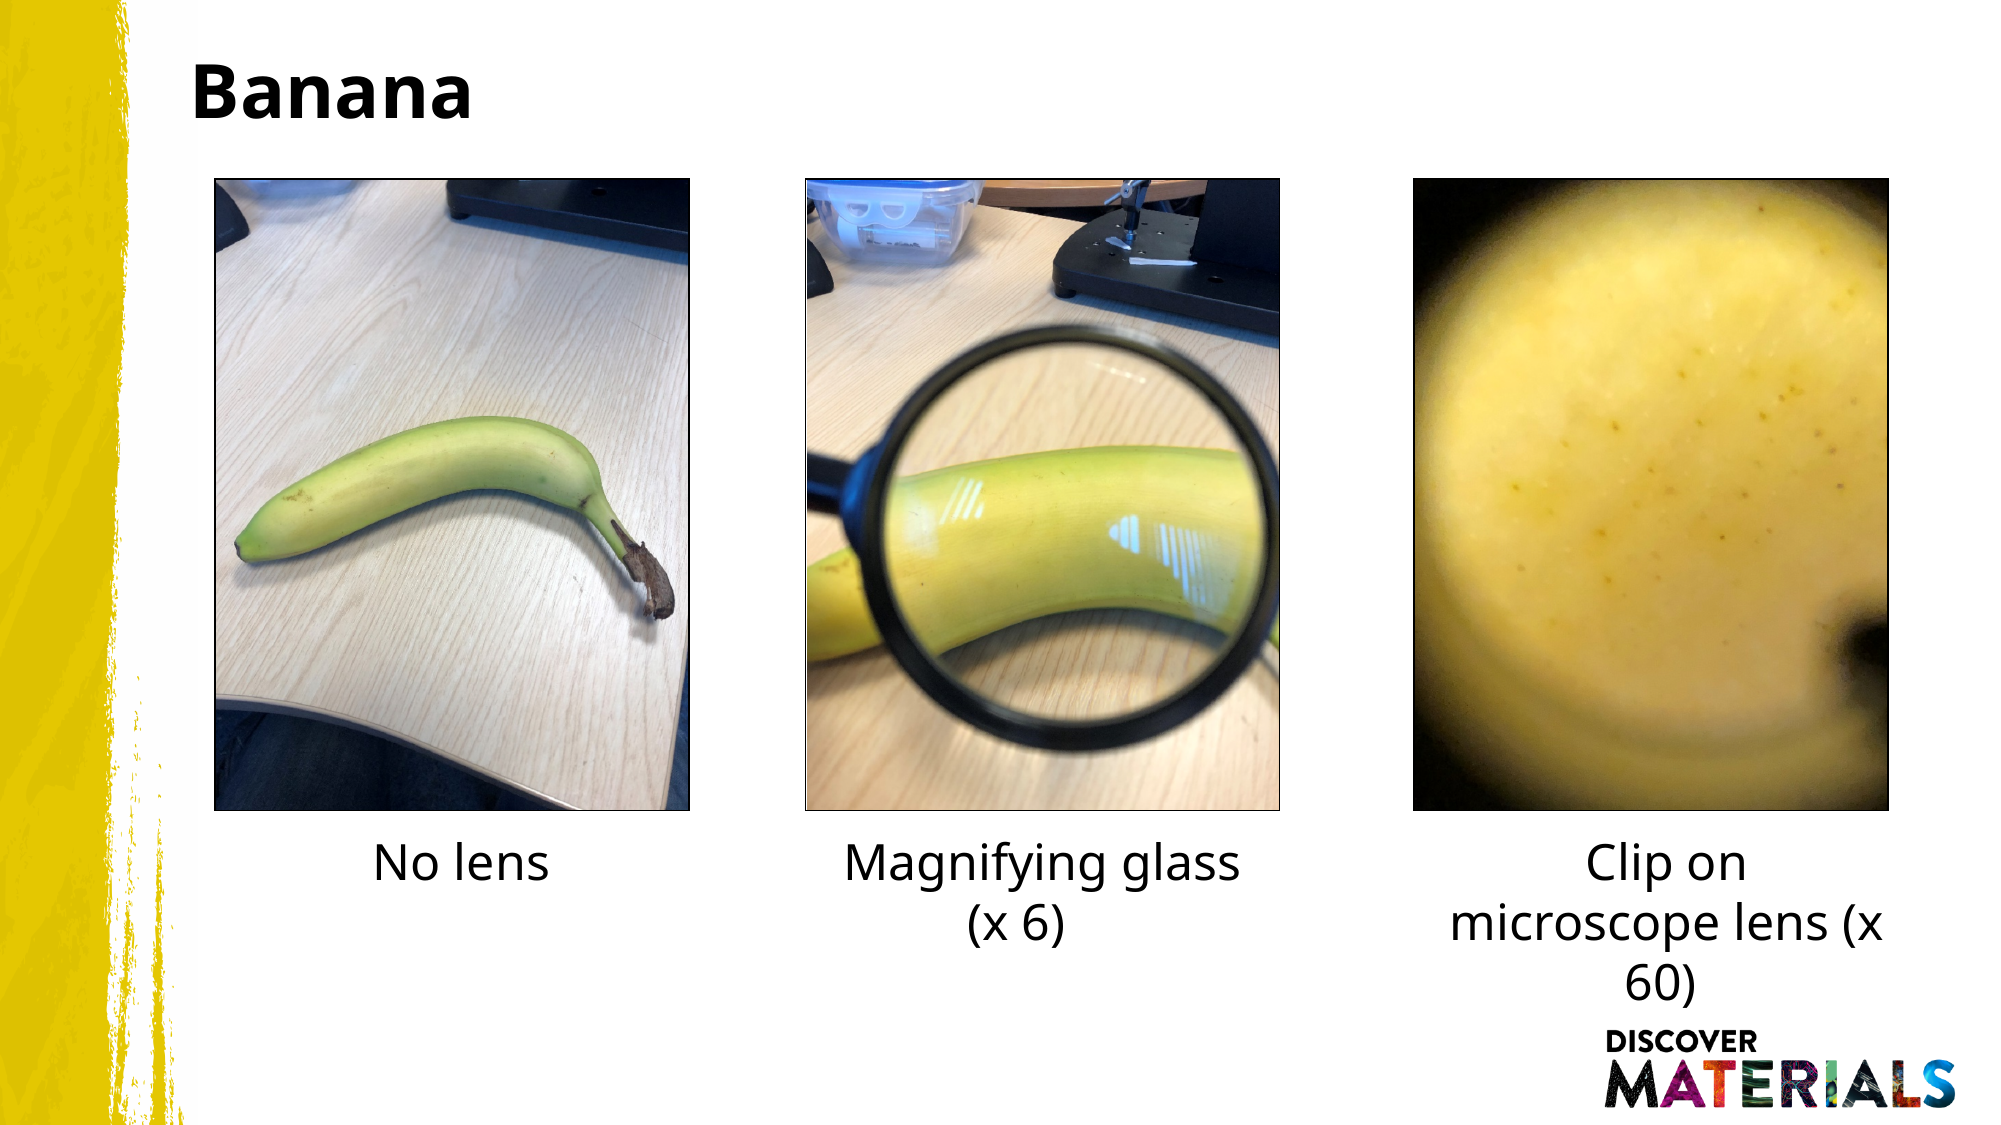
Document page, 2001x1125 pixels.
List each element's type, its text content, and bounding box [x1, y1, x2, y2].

text_box No lens [225, 823, 698, 898]
picture [0, 0, 1966, 1125]
text_box Banana [198, 36, 1502, 142]
picture [1561, 1010, 2000, 1117]
text_box Clip on microscope lens (x 60) [1430, 823, 1904, 1018]
text_box Magnifying glass (x 6) [806, 823, 1279, 958]
